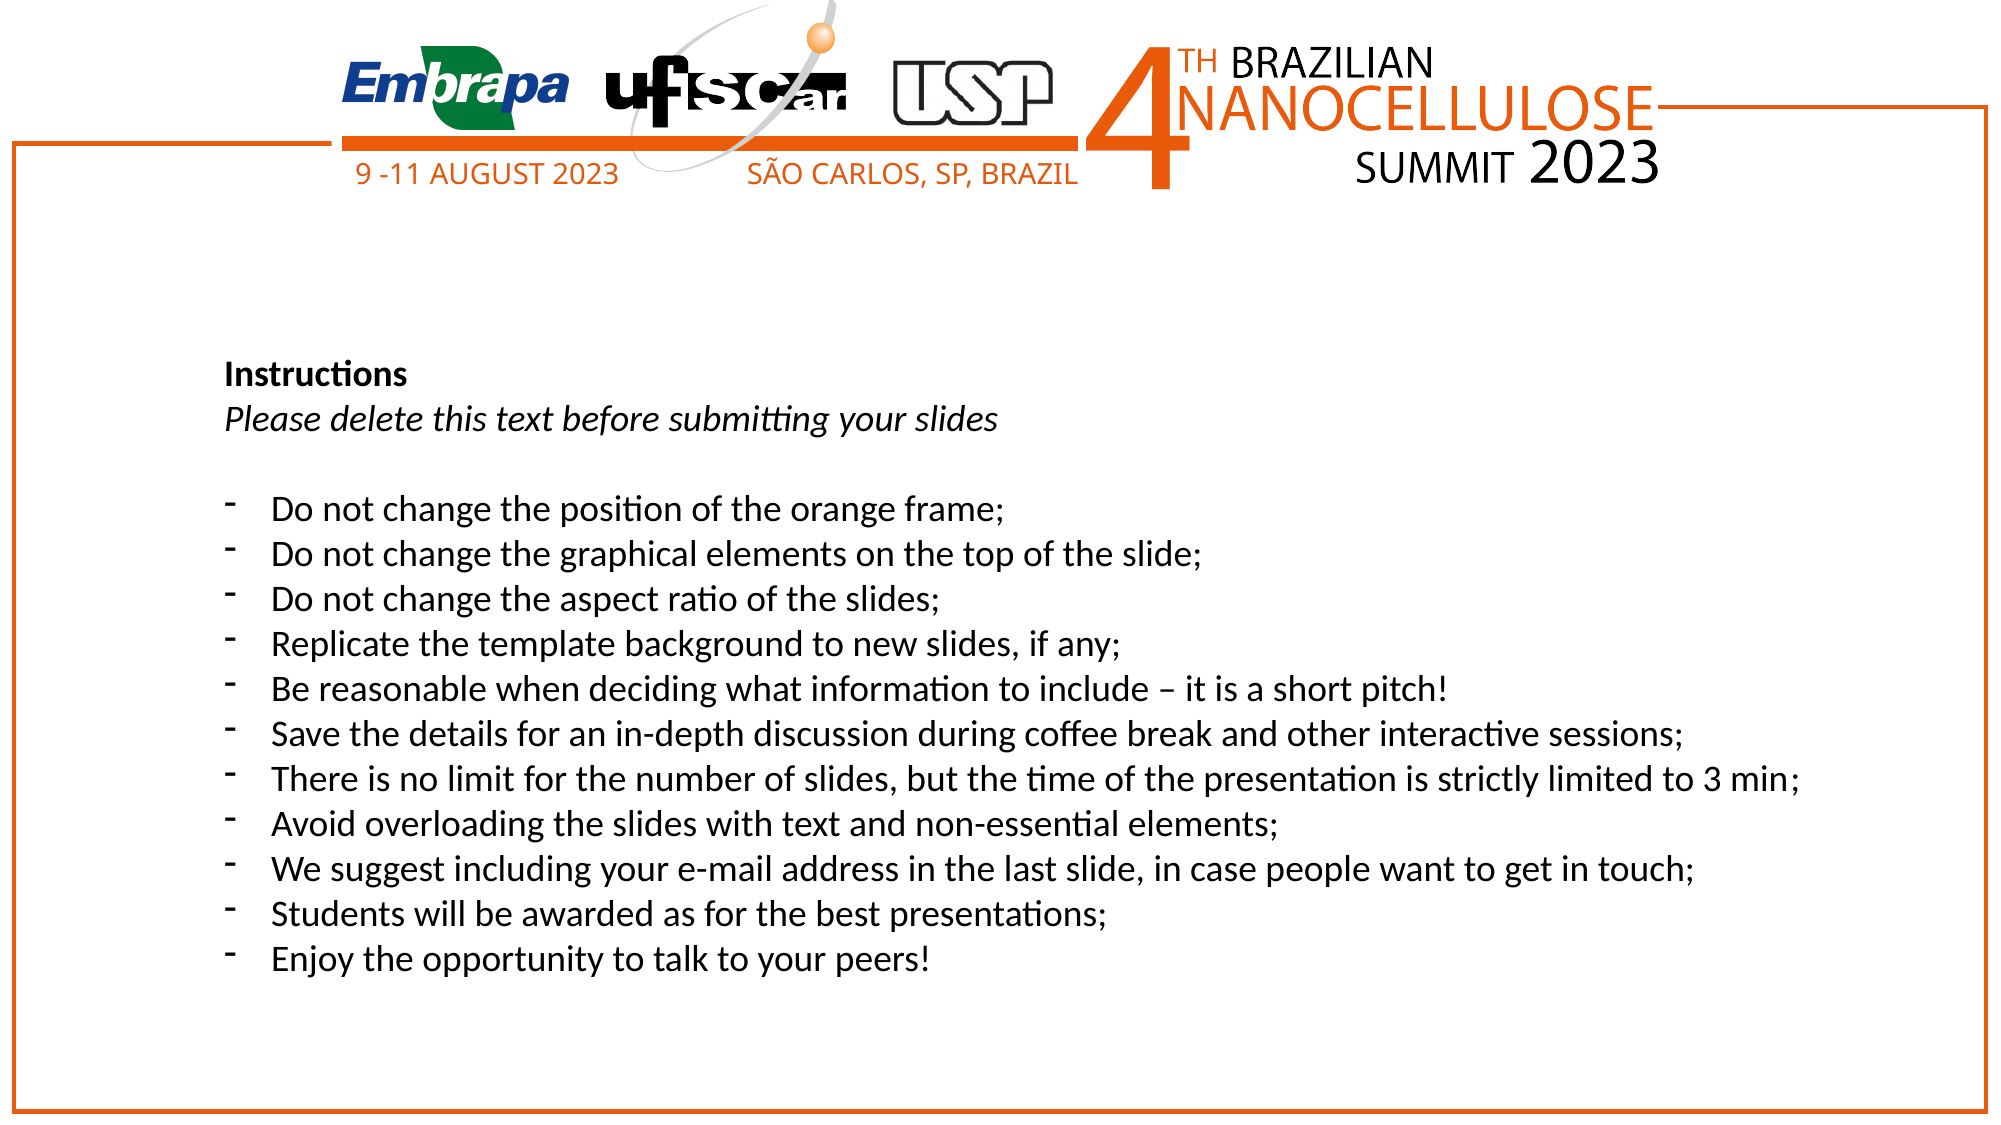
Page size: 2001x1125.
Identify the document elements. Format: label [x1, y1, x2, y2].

text_box [13, 0, 2000, 1112]
